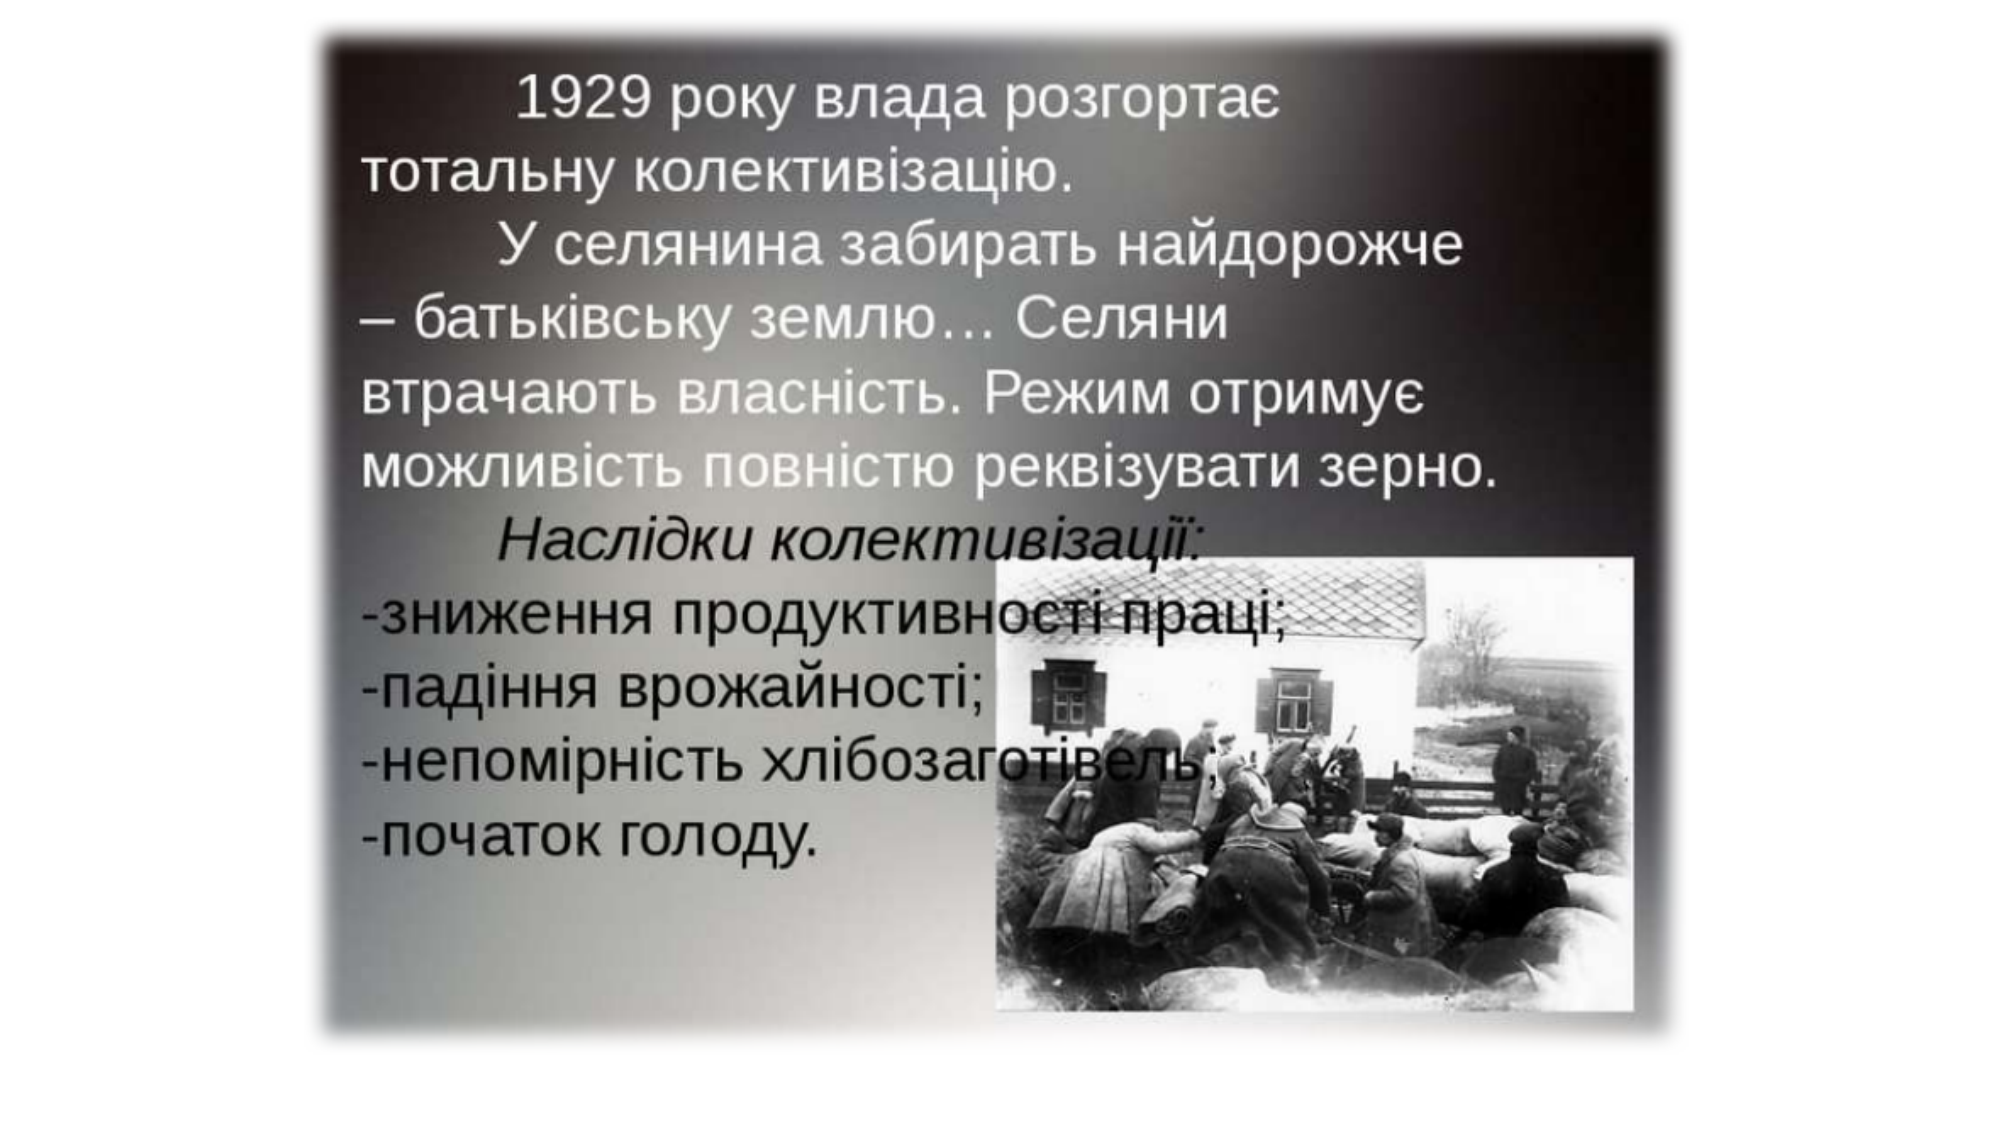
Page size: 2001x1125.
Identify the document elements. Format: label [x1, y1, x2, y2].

list [304, 17, 1689, 1055]
